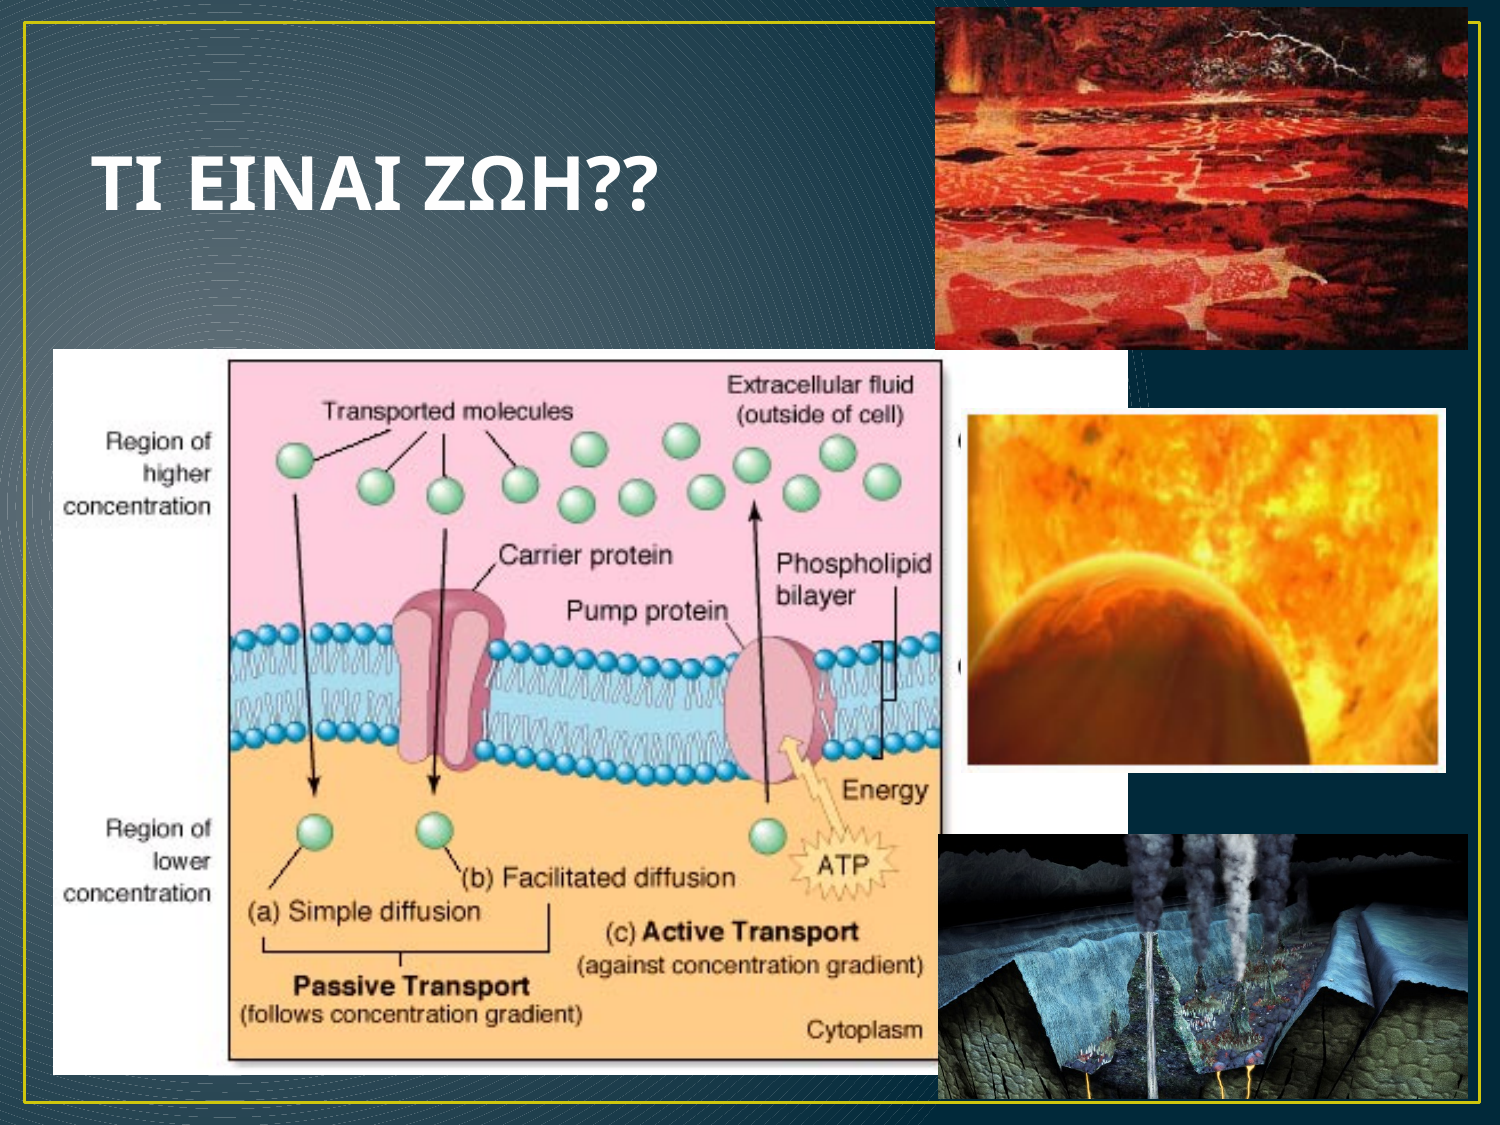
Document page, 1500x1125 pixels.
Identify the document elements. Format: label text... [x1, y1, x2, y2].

picture [52, 1, 1468, 1098]
title ΤΙ ΕΙΝΑΙ ΖΩΗ?? [75, 45, 928, 233]
picture [907, 1079, 923, 1088]
